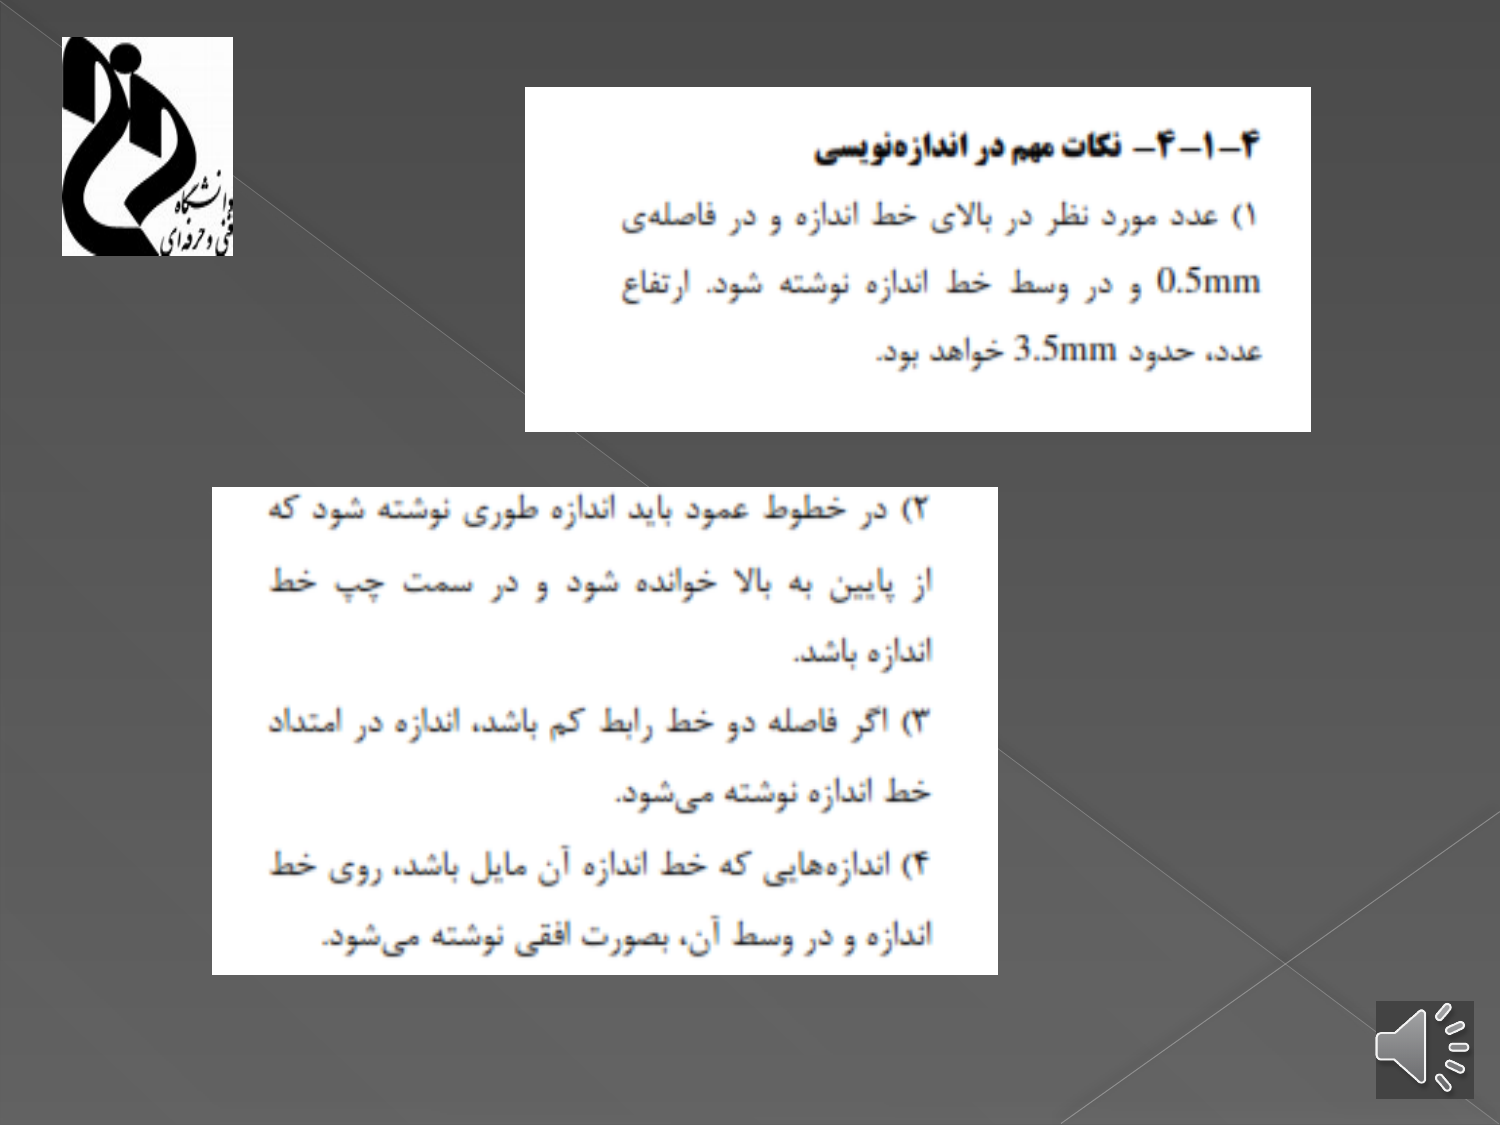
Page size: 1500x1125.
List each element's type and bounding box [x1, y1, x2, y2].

picture [524, 87, 1312, 432]
picture [1374, 999, 1476, 1101]
picture [62, 37, 233, 256]
picture [212, 487, 998, 976]
